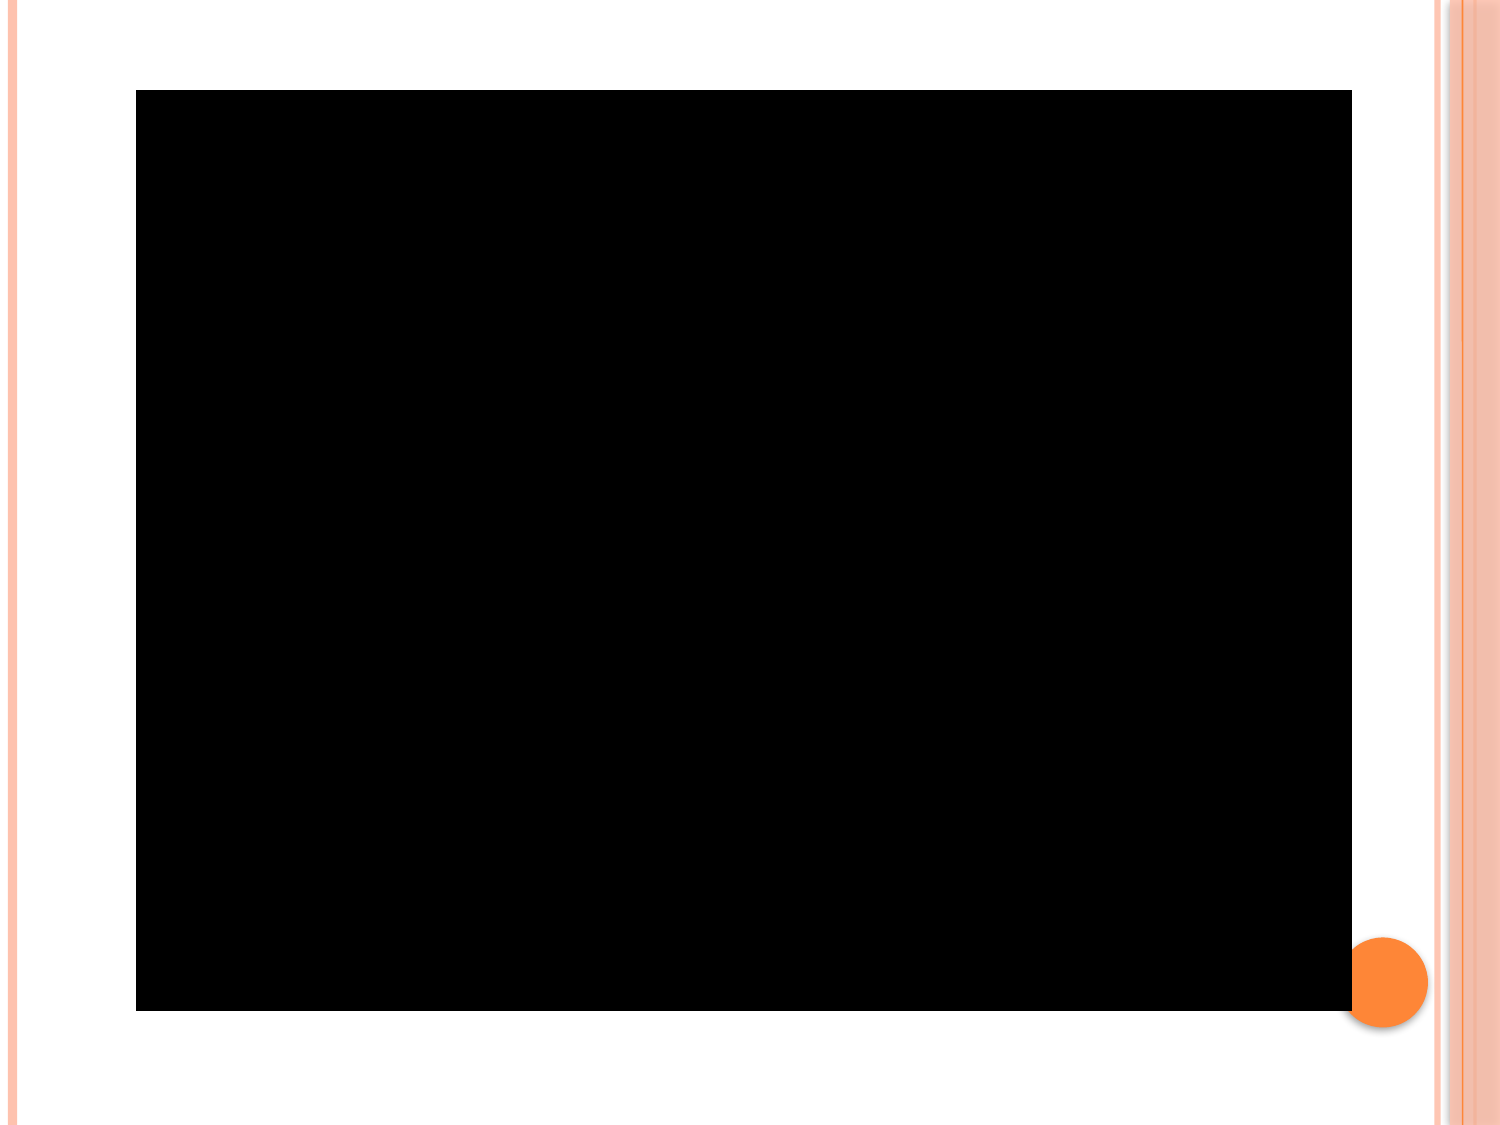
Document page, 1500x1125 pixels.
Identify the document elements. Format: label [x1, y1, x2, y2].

list [135, 89, 1353, 1012]
